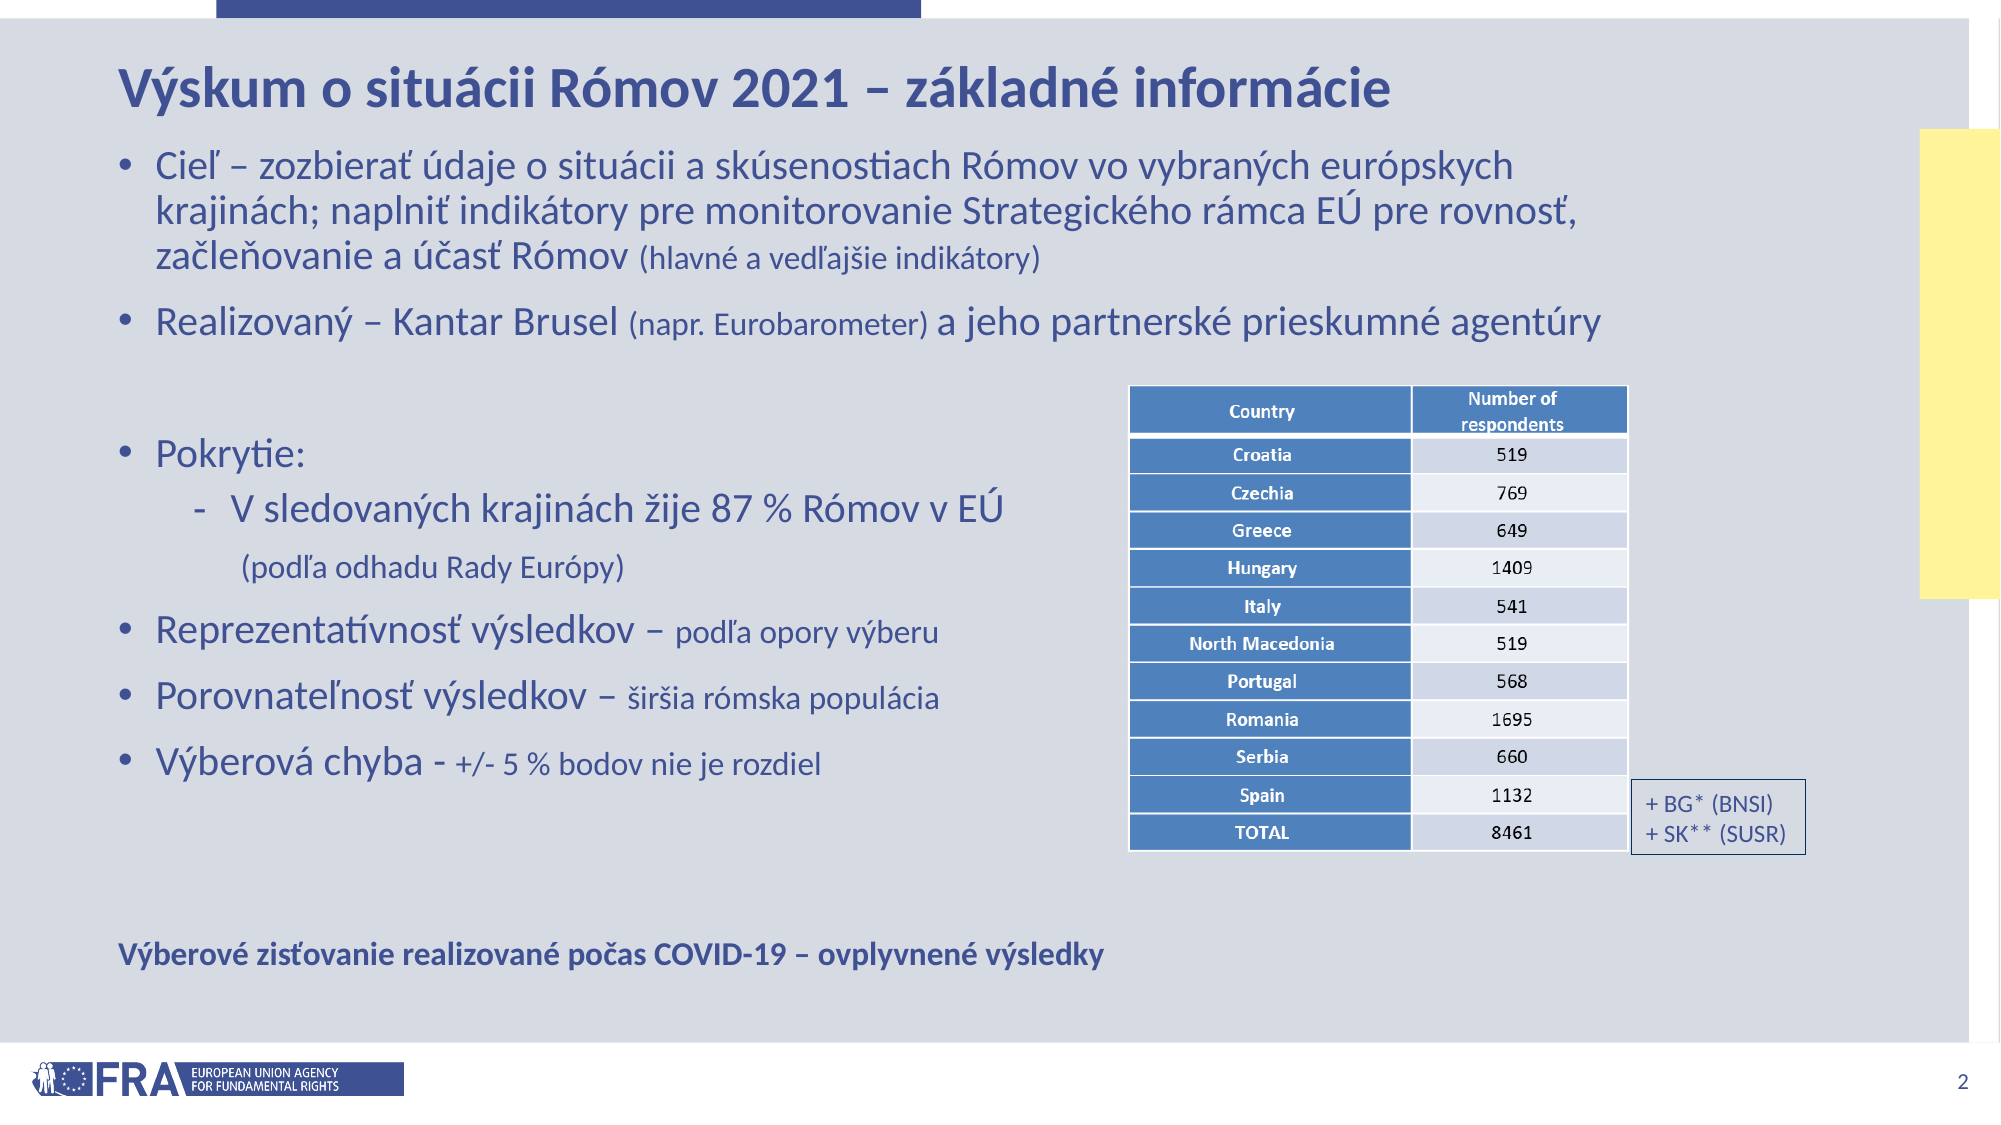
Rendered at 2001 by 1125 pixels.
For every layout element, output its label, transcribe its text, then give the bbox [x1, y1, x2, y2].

picture [1127, 379, 1632, 856]
picture [30, 1062, 404, 1096]
slide_number 2 [1297, 1066, 1970, 1094]
title Výskum o situácii Rómov 2021 – základné informácie [118, 56, 1595, 121]
list Cieľ – zozbierať údaje o situácii a skúsenostiach Rómov vo vybraných európskych krajinách; naplniť indikátory pre monitorovanie Strategického rámca EÚ pre rovnosť, začleňovanie a účasť Rómov (hlavné a vedľajšie indikátory) Realizovaný – Kantar Brusel (napr. Eurobarometer) a jeho partnerské prieskumné agentúry Pokrytie: V sledovaných krajinách žije 87 % Rómov v EÚ (podľa odhadu Rady Európy) Reprezentatívnosť výsledkov – podľa opory výberu Porovnateľnosť výsledkov – širšia rómska populácia Výberová chyba - +/- 5 % bodov nie je rozdiel Výberové zisťovanie realizované počas COVID-19 – ovplyvnené výsledky [118, 143, 1619, 982]
text_box + BG* (BNSI) + SK** (SUSR) [1632, 779, 1806, 855]
